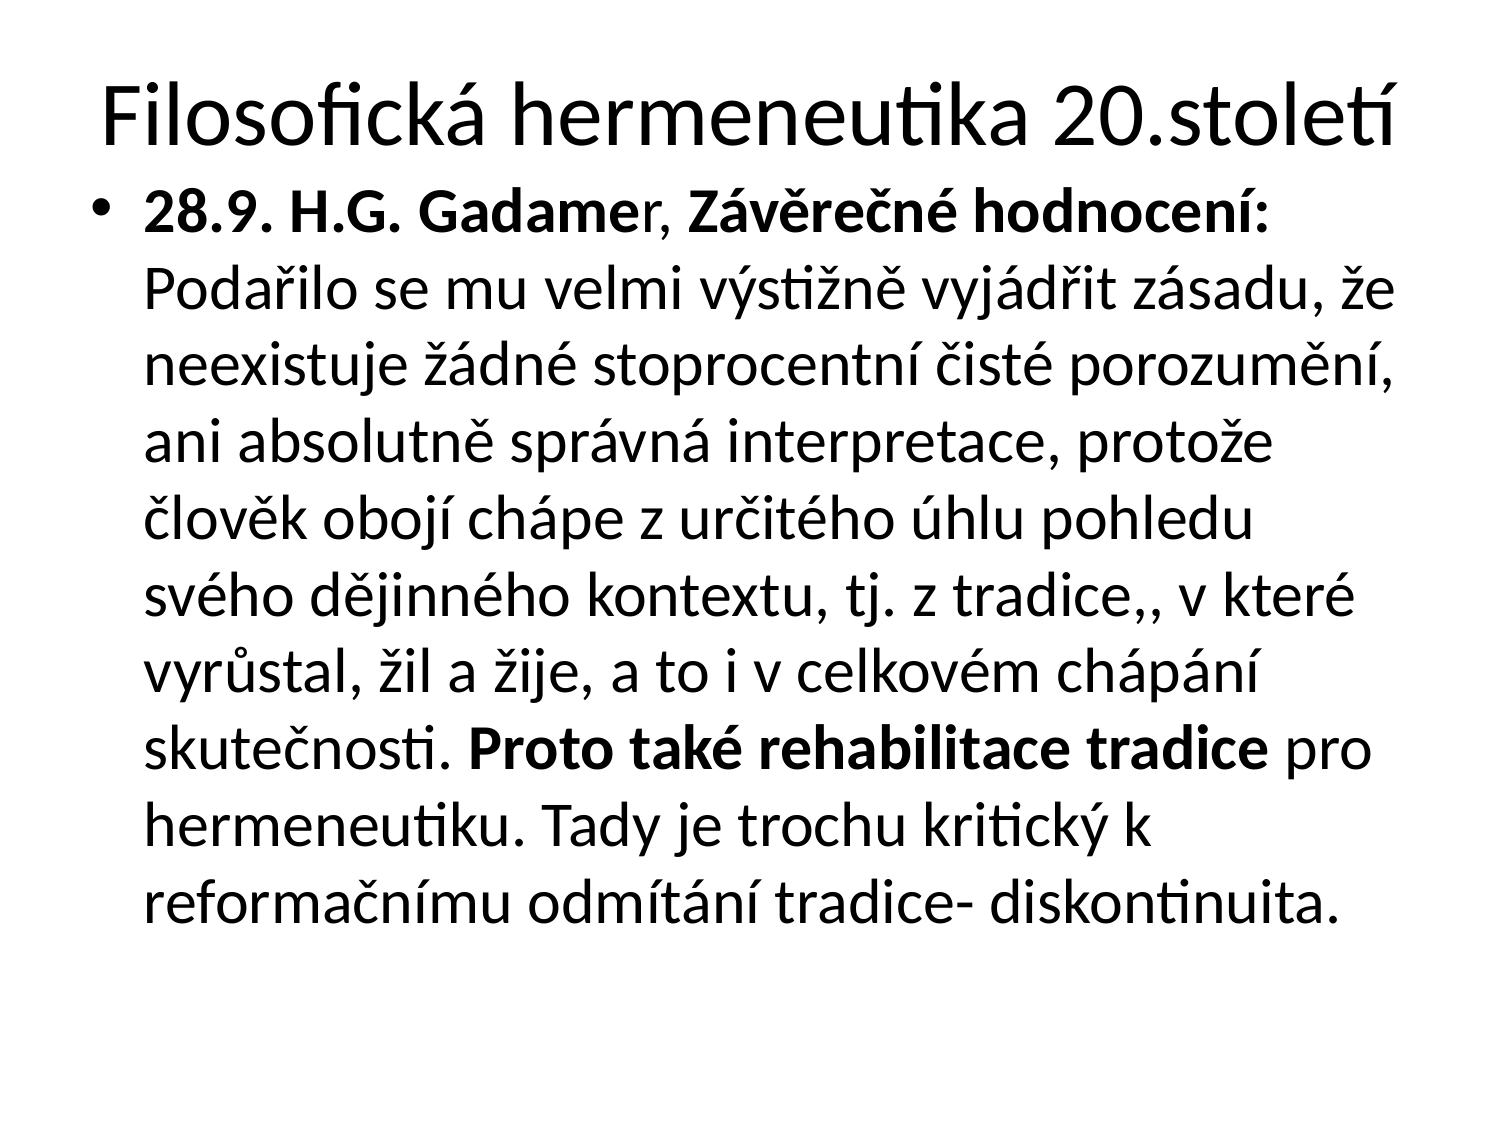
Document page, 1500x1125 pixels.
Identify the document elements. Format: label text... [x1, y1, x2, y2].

list 28.9. H.G. Gadamer, Závěrečné hodnocení: Podařilo se mu velmi výstižně vyjádřit zásadu, že neexistuje žádné stoprocentní čisté porozumění, ani absolutně správná interpretace, protože člověk obojí chápe z určitého úhlu pohledu svého dějinného kontextu, tj. z tradice,, v které vyrůstal, žil a žije, a to i v celkovém chápání skutečnosti. Proto také rehabilitace tradice pro hermeneutiku. Tady je trochu kritický k reformačnímu odmítání tradice- diskontinuita. [75, 160, 1425, 1005]
title Filosofická hermeneutika 20.století [75, 45, 1425, 160]
